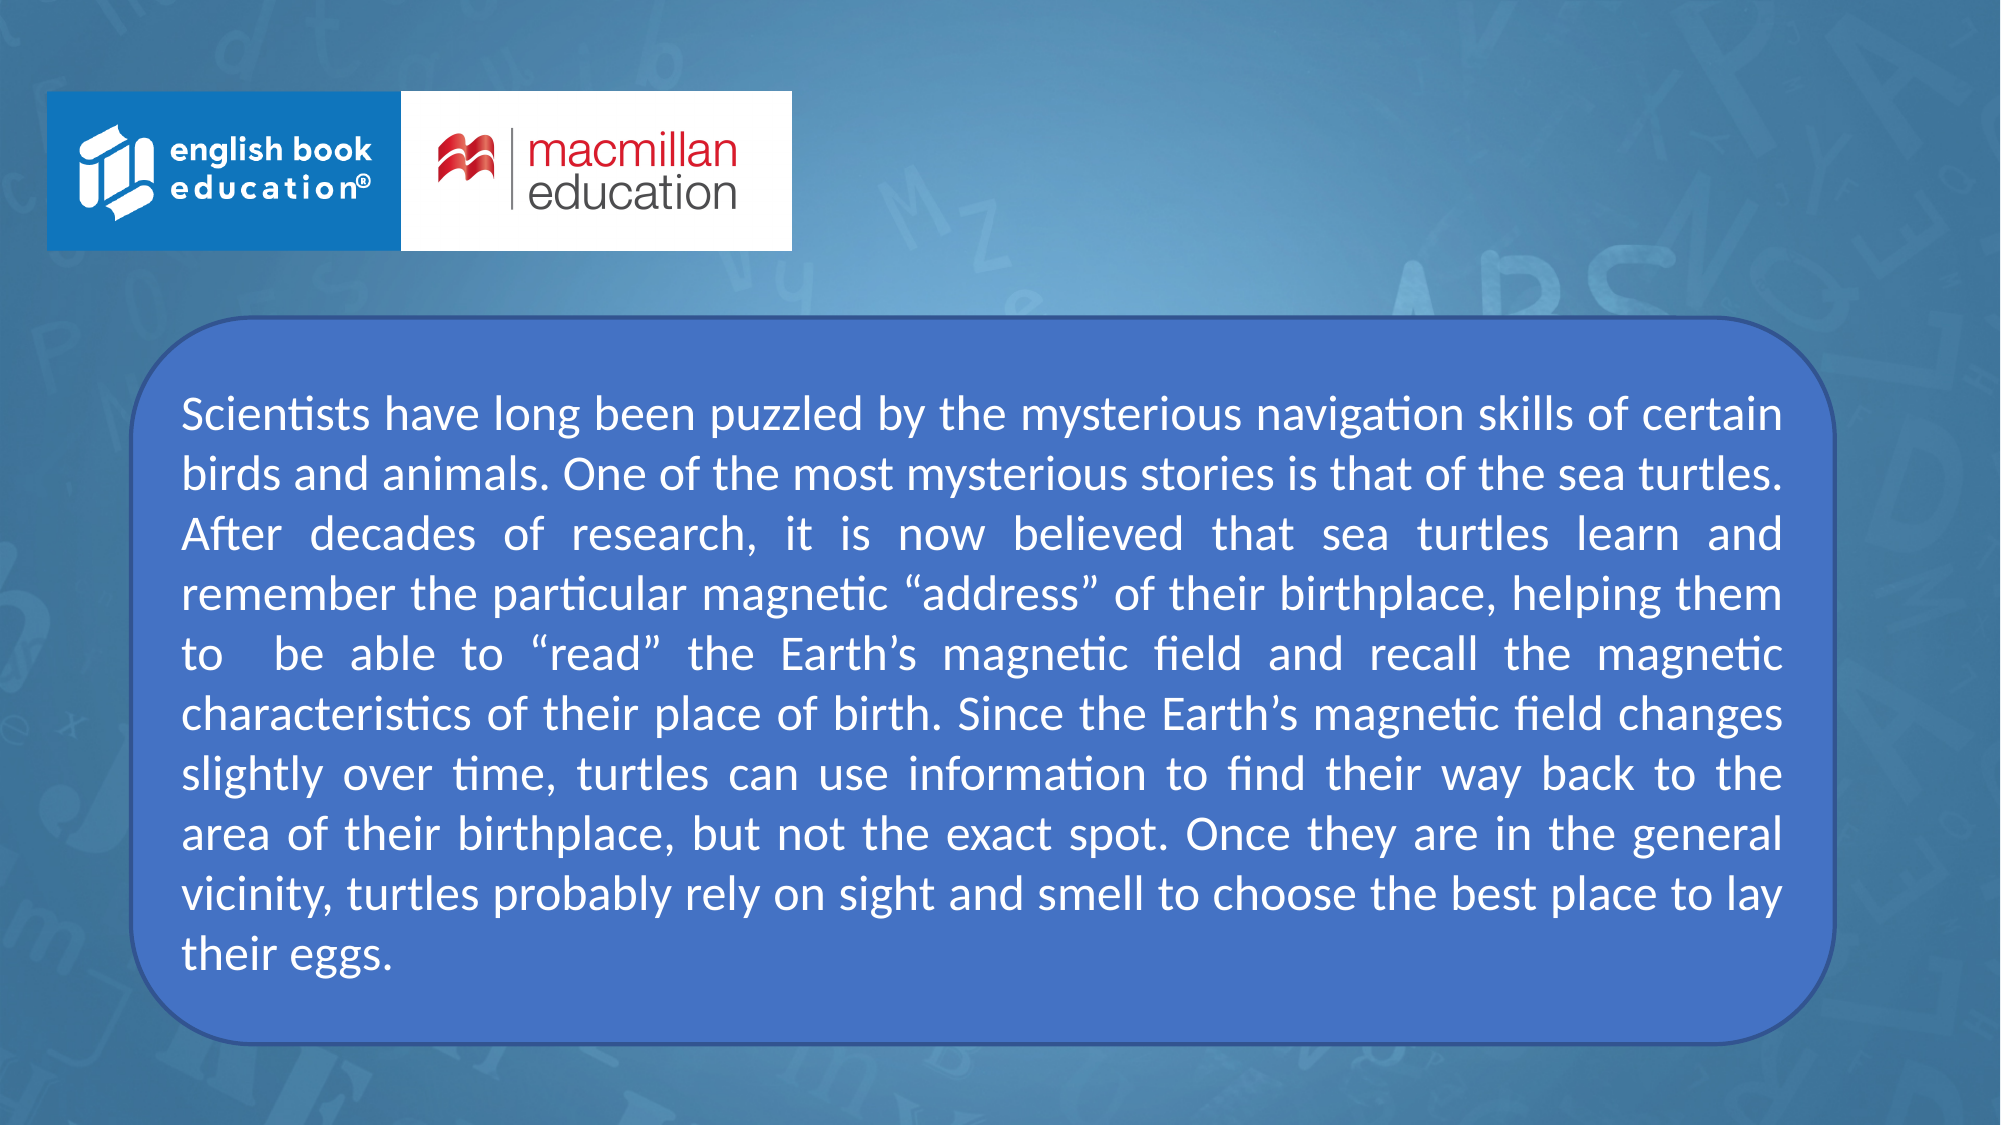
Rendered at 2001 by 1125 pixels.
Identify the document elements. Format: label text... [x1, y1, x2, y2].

picture [0, 0, 2001, 1125]
text_box Scientists have long been puzzled by the mysterious navigation skills of certain birds and animals. One of the most mysterious stories is that of the sea turtles. After decades of research, it is now believed that sea turtles learn and remember the particular magnetic “address” of their birthplace, helping them to be able to “read” the Earth’s magnetic field and recall the magnetic characteristics of their place of birth. Since the Earth’s magnetic field changes slightly over time, turtles can use information to find their way back to the area of their birthplace, but not the exact spot. Once they are in the general vicinity, turtles probably rely on sight and smell to choose the best place to lay their eggs. [128, 315, 1837, 1047]
